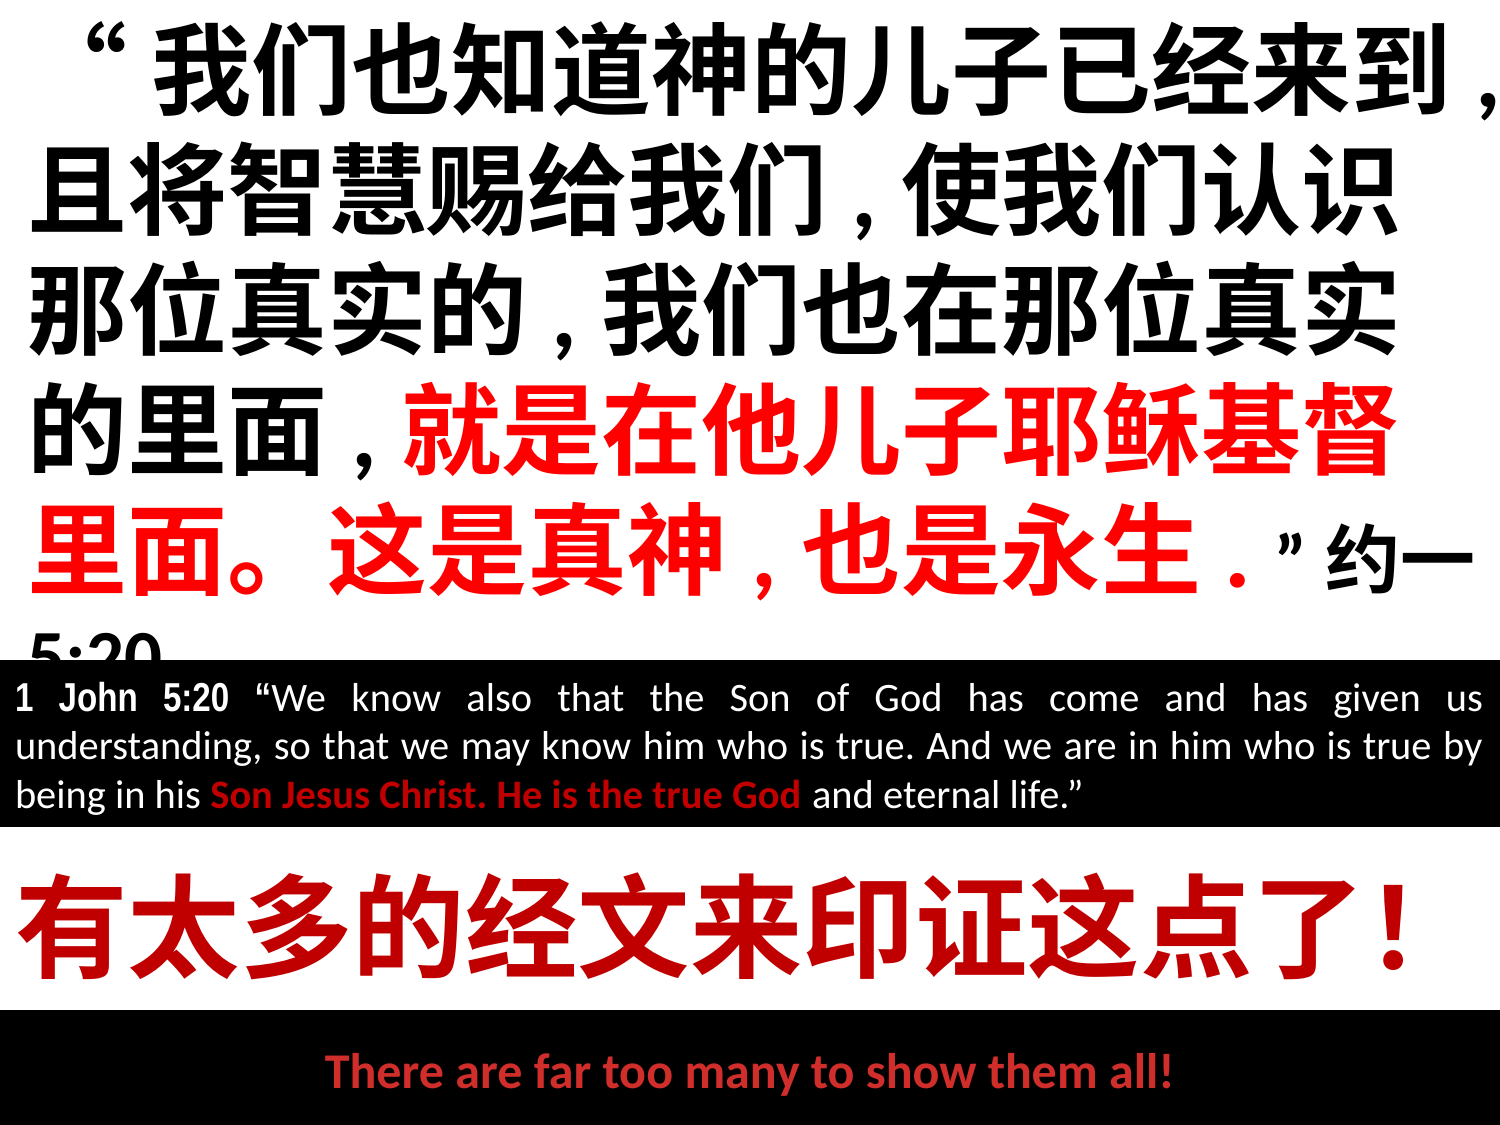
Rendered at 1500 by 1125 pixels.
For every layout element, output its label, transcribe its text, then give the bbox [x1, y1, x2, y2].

text_box 有太多的经文来印证这点了！ [0, 848, 1500, 1010]
text_box There are far too many to show them all! [0, 1010, 1500, 1125]
text_box “我们也知道神的儿子已经来到,且将智慧赐给我们,使我们认识那位真实的,我们也在那位真实的里面,就是在他儿子耶稣基督里面。这是真神,也是永生. ”约一5:20 [10, 0, 1500, 589]
text_box 1 John 5:20 “We know also that the Son of God has come and has given us understanding, so that we may know him who is true. And we are in him who is true by being in his Son Jesus Christ. He is the true God and eternal life.” [0, 660, 1500, 827]
